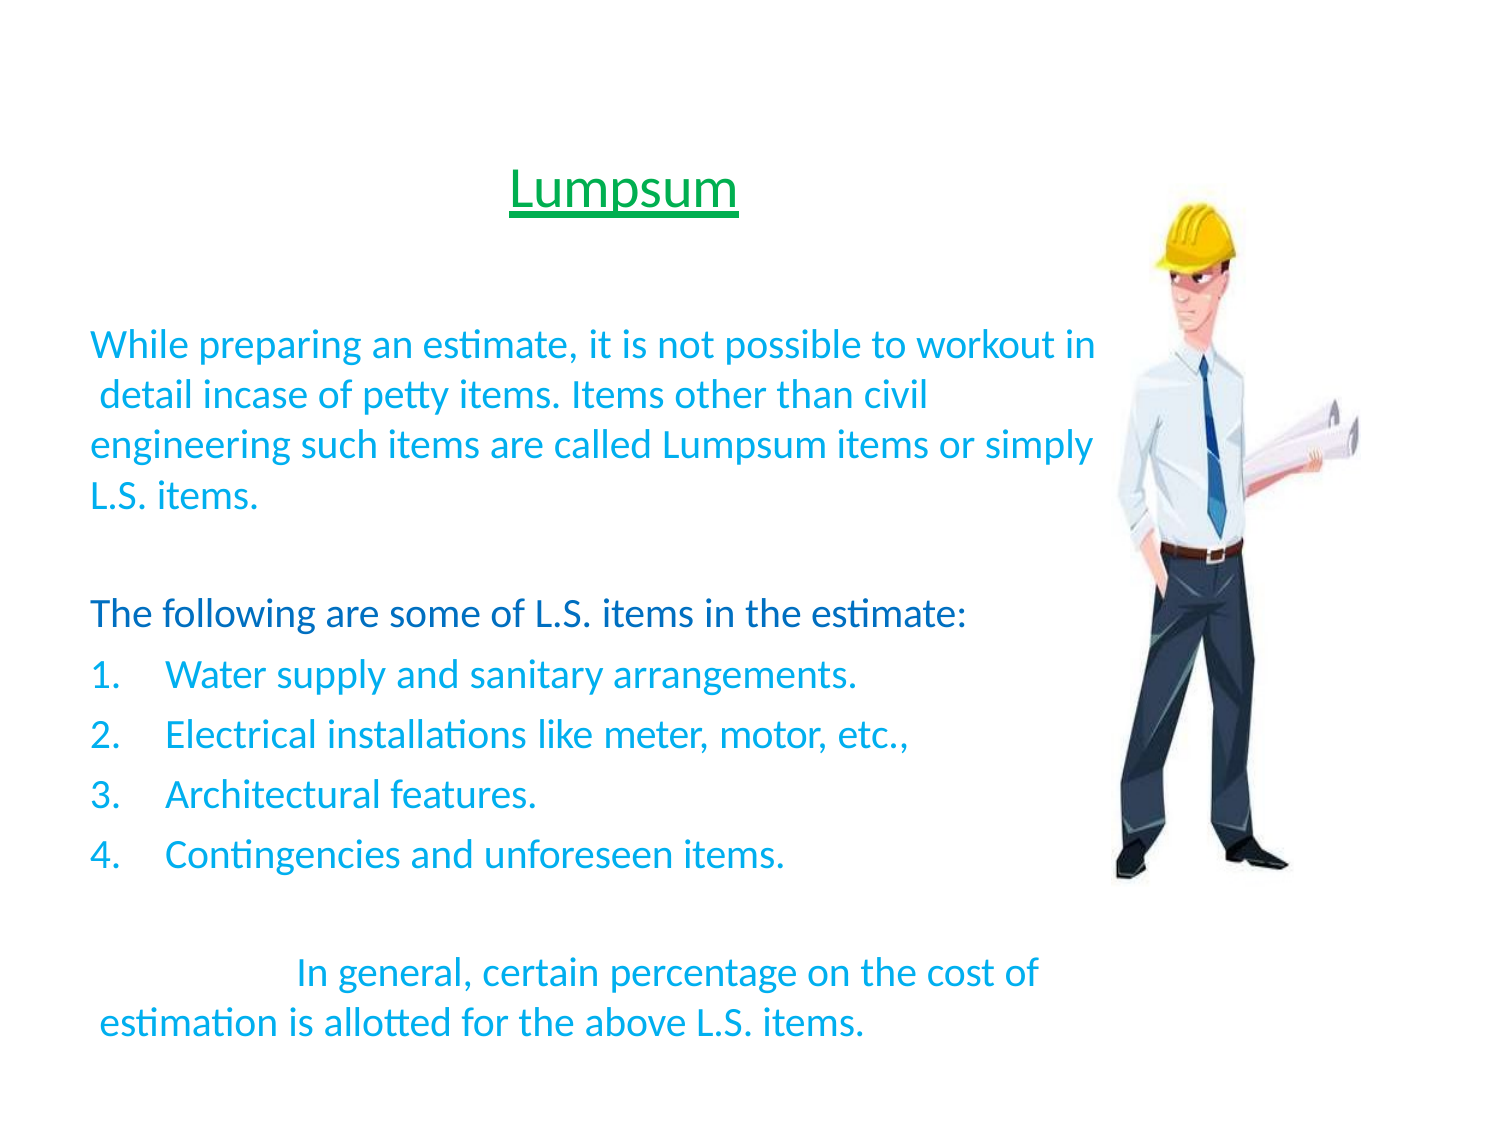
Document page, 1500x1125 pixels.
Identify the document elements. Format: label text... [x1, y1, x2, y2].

text_box While preparing an estimate, it is not possible to workout in detail incase of petty items. Items other than civil engineering such items are called Lumpsum items or simply L.S. items. The following are some of L.S. items in the estimate: Water supply and sanitary arrangements. Electrical installations like meter, motor, etc., Architectural features. Contingencies and unforeseen items. In general, certain percentage on the cost of estimation is allotted for the above L.S. items. [87, 315, 1104, 1046]
title Lumpsum [507, 146, 743, 315]
picture [1110, 183, 1361, 887]
